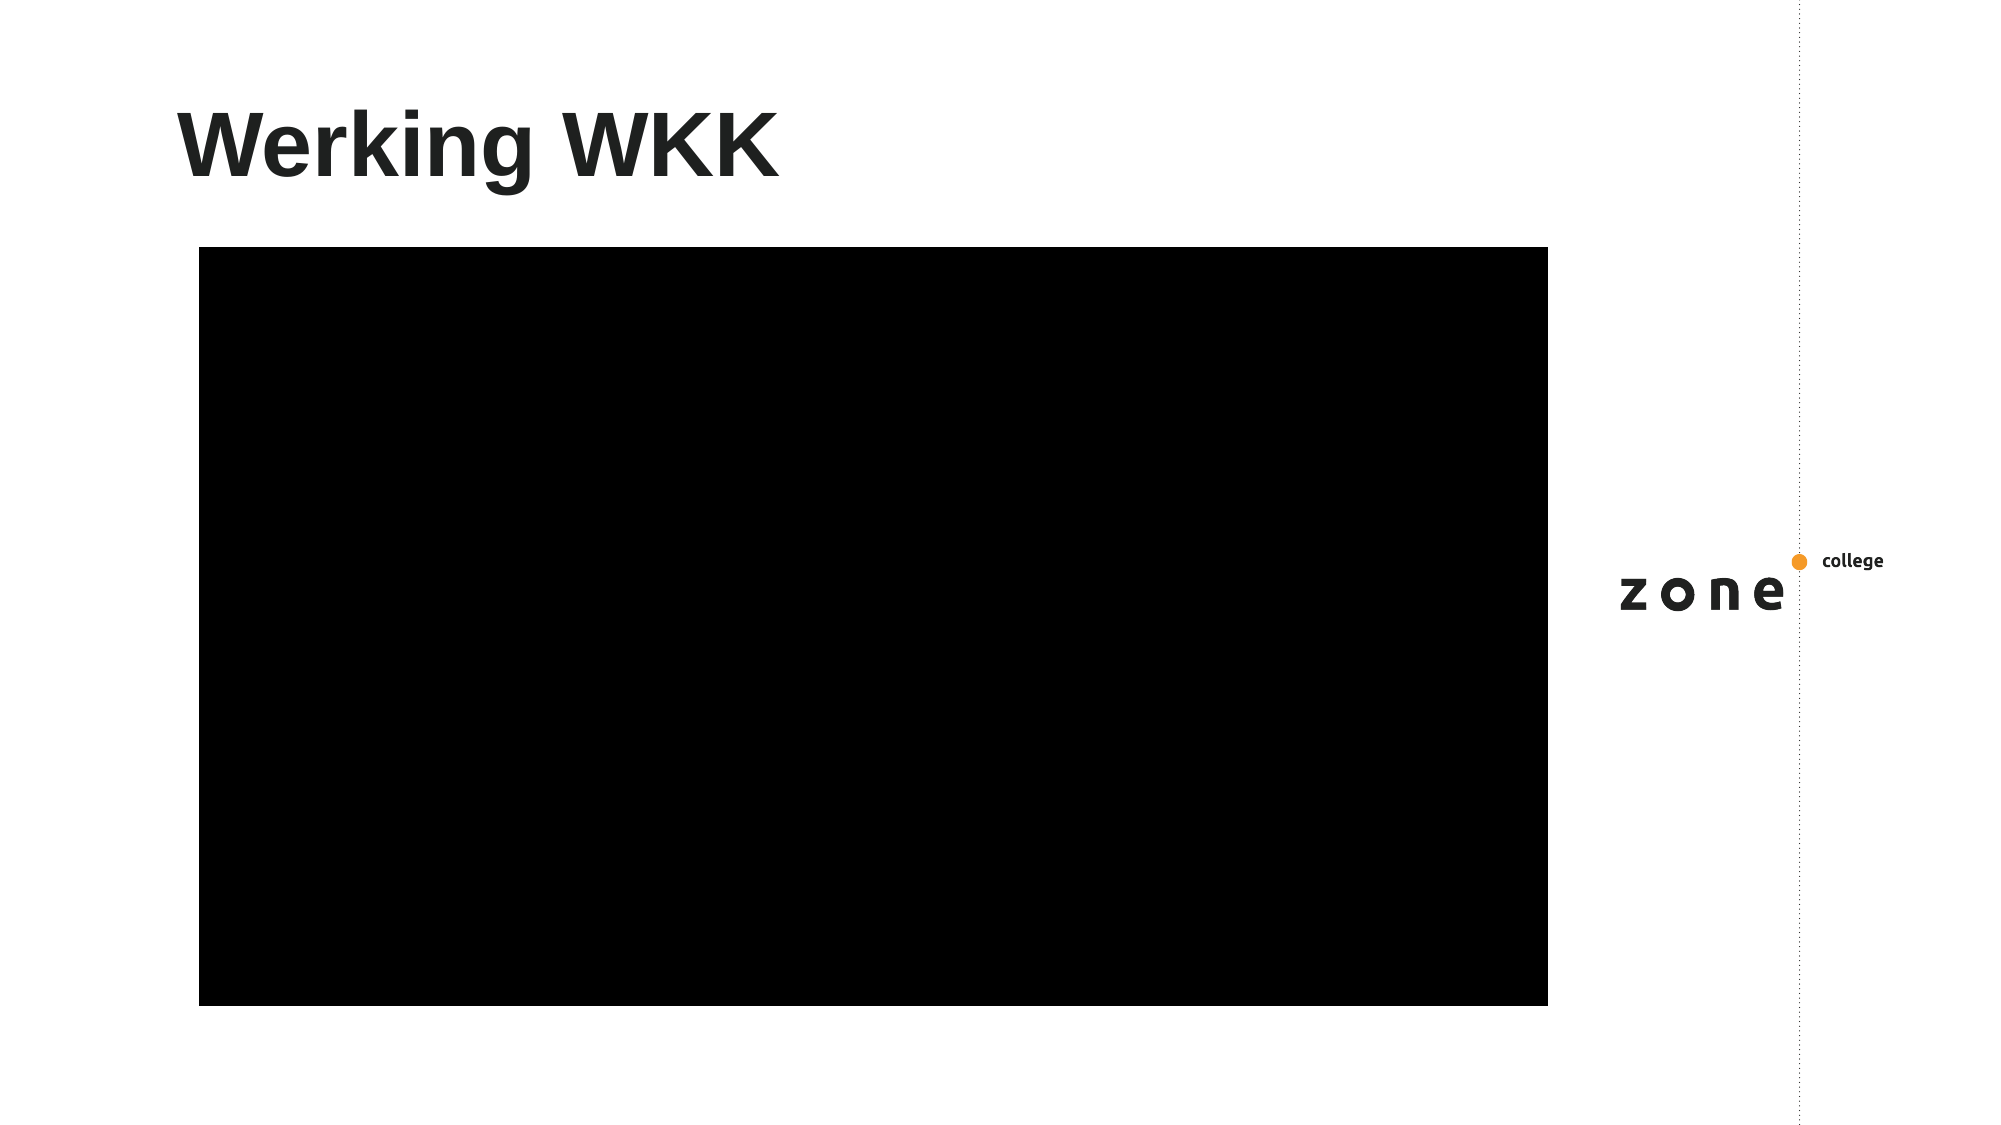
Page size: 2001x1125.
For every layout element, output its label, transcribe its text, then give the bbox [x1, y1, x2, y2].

title Werking WKK [177, 97, 1471, 261]
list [198, 246, 1549, 1007]
picture [1596, 0, 2001, 1125]
